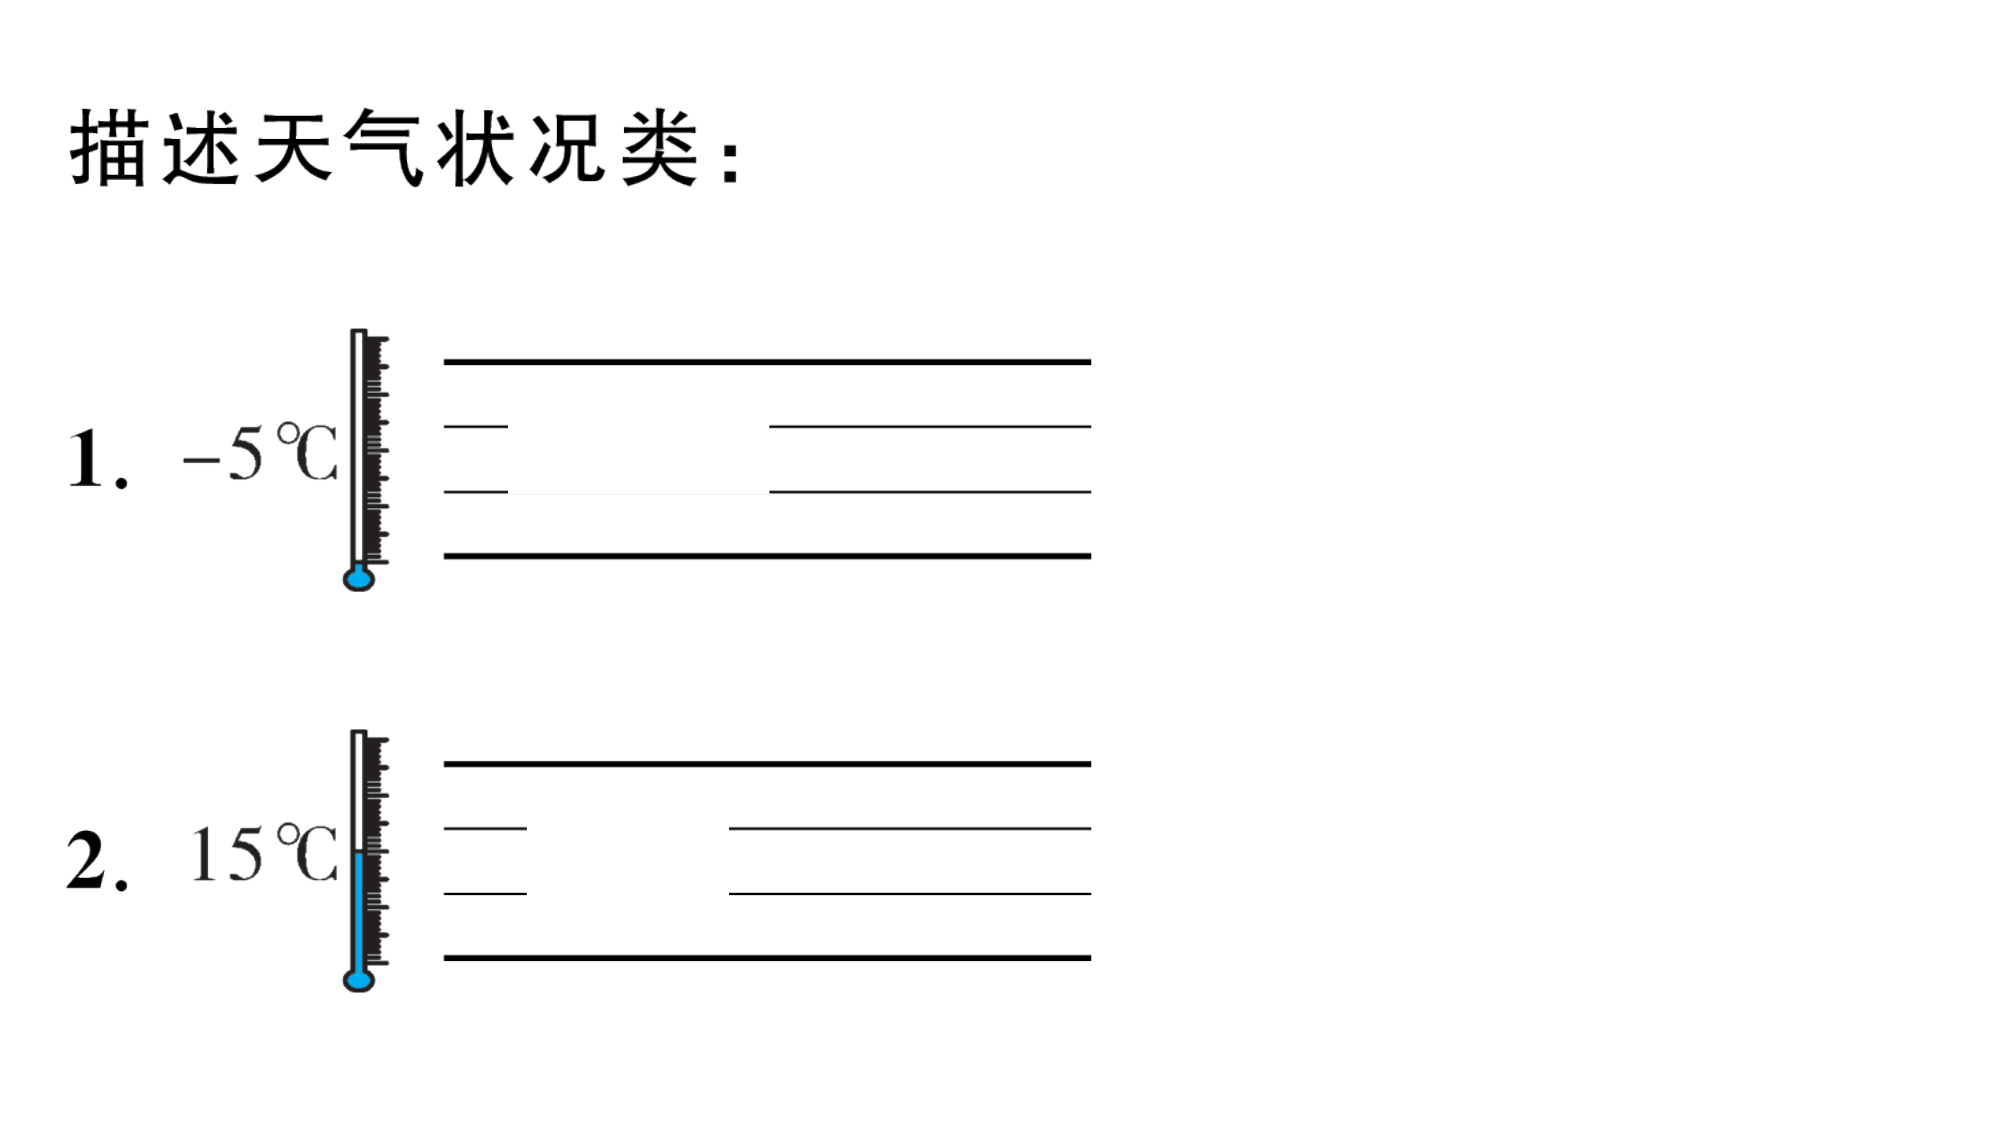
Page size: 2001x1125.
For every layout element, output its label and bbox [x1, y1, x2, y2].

picture [59, 58, 1942, 1074]
